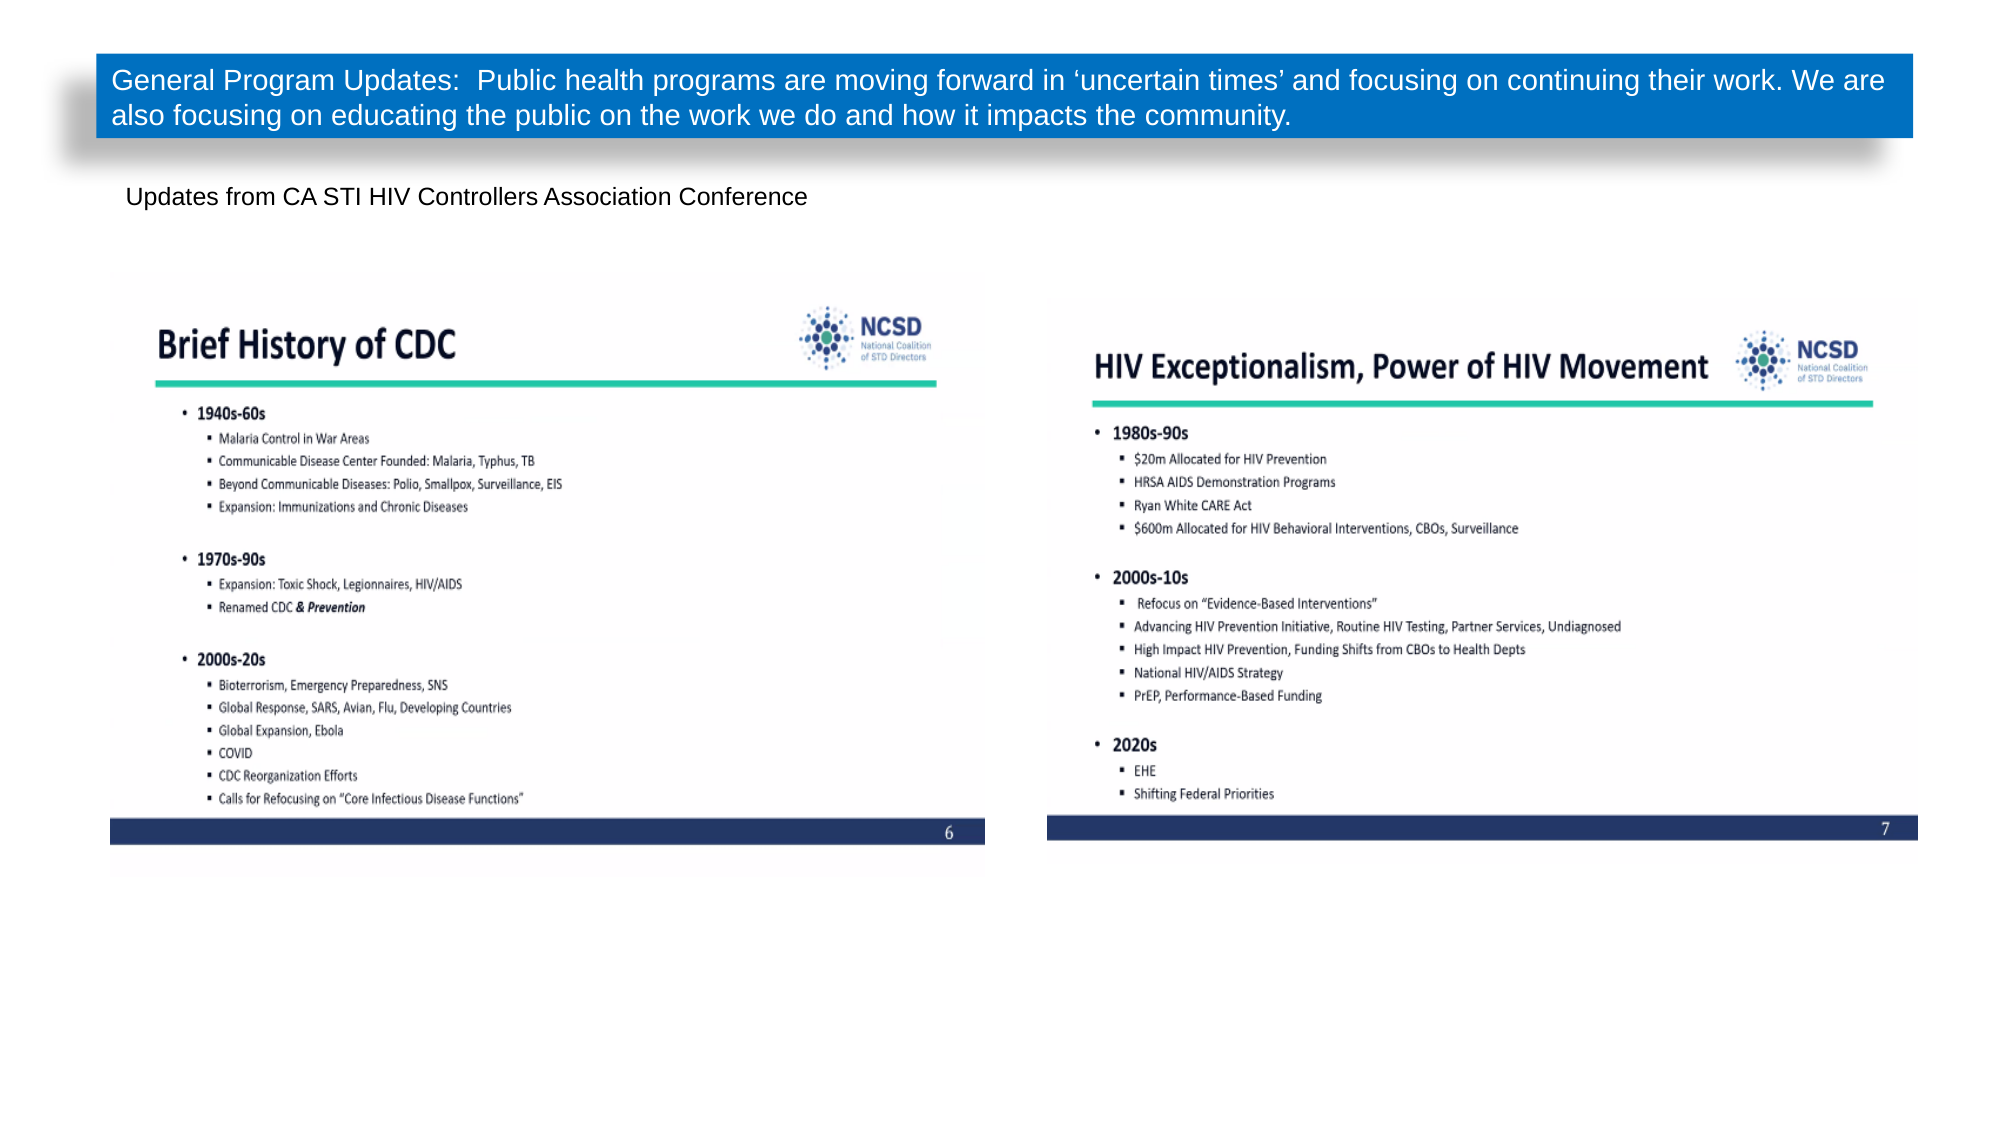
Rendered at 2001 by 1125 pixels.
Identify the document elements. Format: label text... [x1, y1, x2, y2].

text_box General Program Updates: Public health programs are moving forward in ‘uncertain times’ and focusing on continuing their work. We are also focusing on educating the public on the work we do and how it impacts the community. [96, 53, 1914, 139]
picture [1047, 298, 1918, 864]
picture [110, 272, 986, 877]
text_box Updates from CA STI HIV Controllers Association Conference [110, 173, 990, 219]
